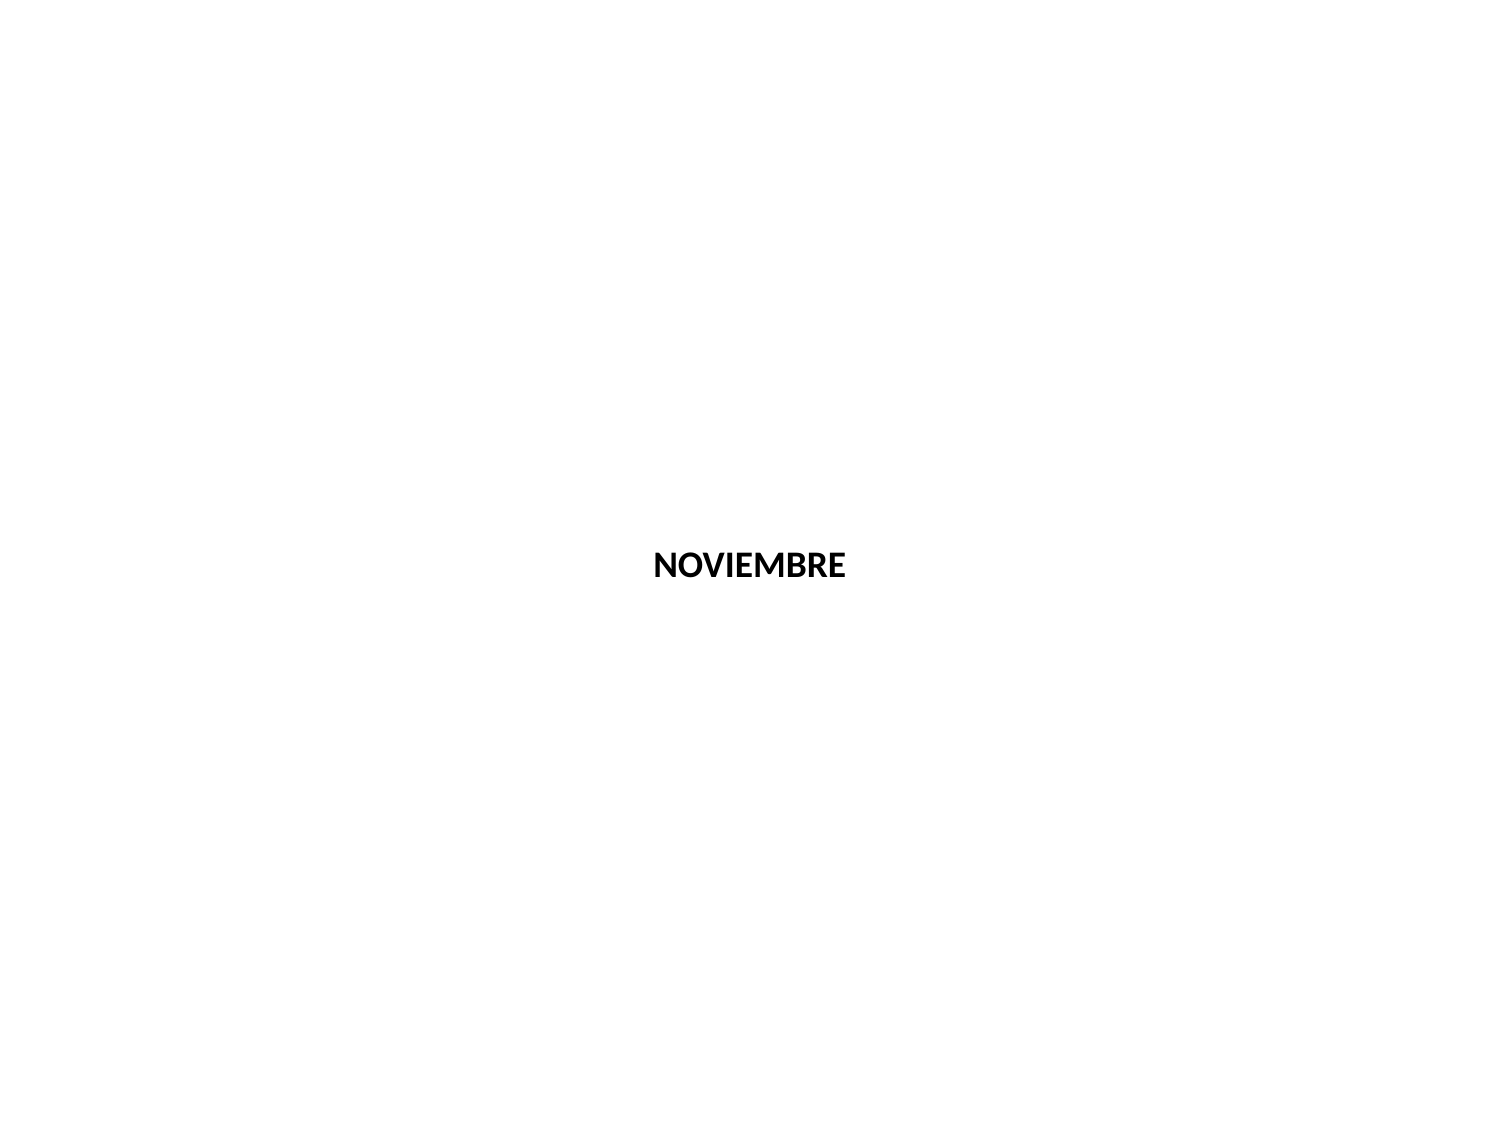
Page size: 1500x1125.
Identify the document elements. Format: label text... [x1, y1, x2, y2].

text_box NOVIEMBRE [638, 532, 862, 592]
